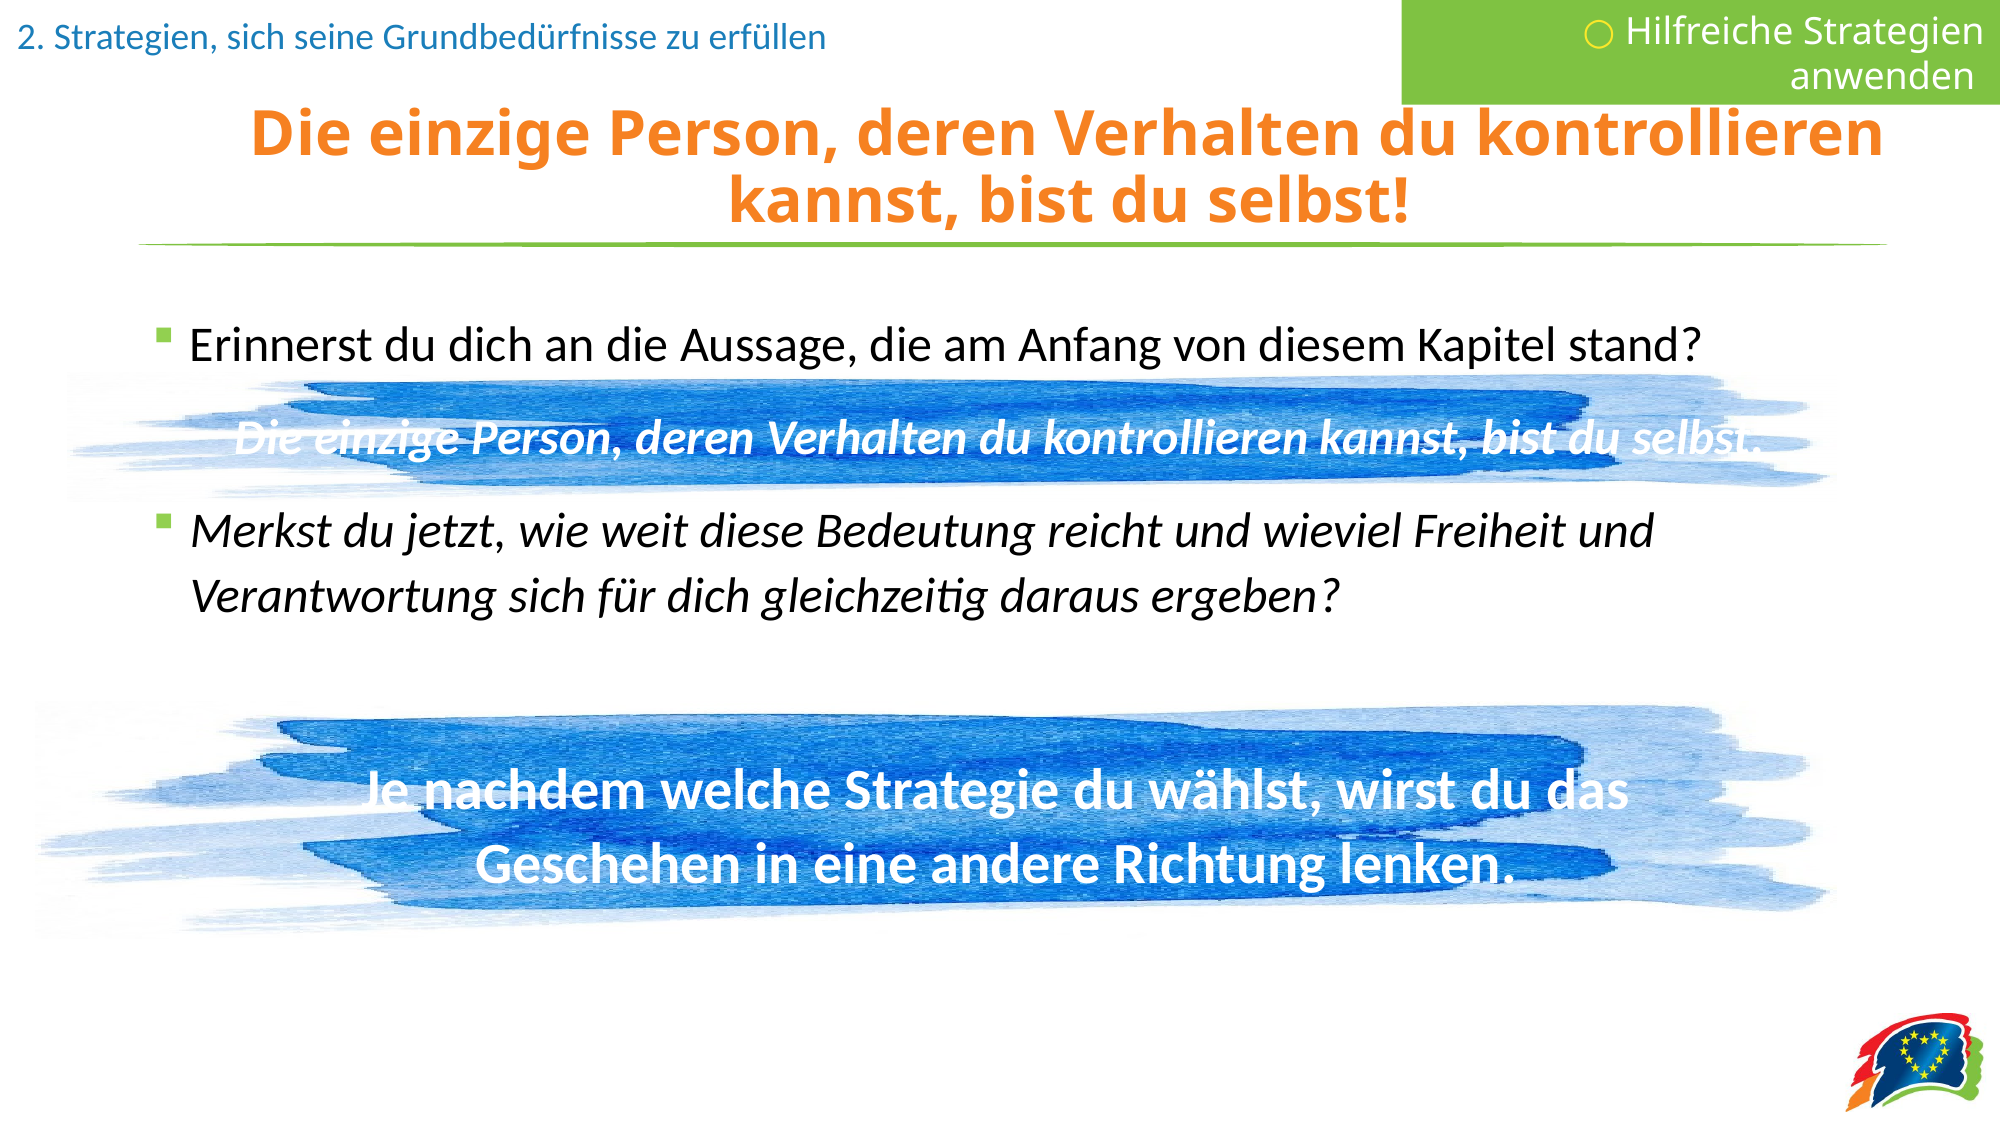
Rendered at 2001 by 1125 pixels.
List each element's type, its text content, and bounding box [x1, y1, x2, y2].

text_box ○ Hilfreiche Strategien anwenden [1401, 0, 2000, 105]
picture [35, 701, 1837, 939]
title Die einzige Person, deren Verhalten du kontrollieren kannst, bist du selbst! [137, 59, 2000, 278]
picture [1845, 1013, 1987, 1112]
list Erinnerst du dich an die Aussage, die am Anfang von diesem Kapitel stand? Die einzige Person, deren Verhalten du kontrollieren kannst, bist du selbst. Merkst du jetzt, wie weit diese Bedeutung reicht und wieviel Freiheit und Verantwortung sich für dich gleichzeitig daraus ergeben? [137, 299, 1863, 1014]
picture [66, 372, 1837, 503]
